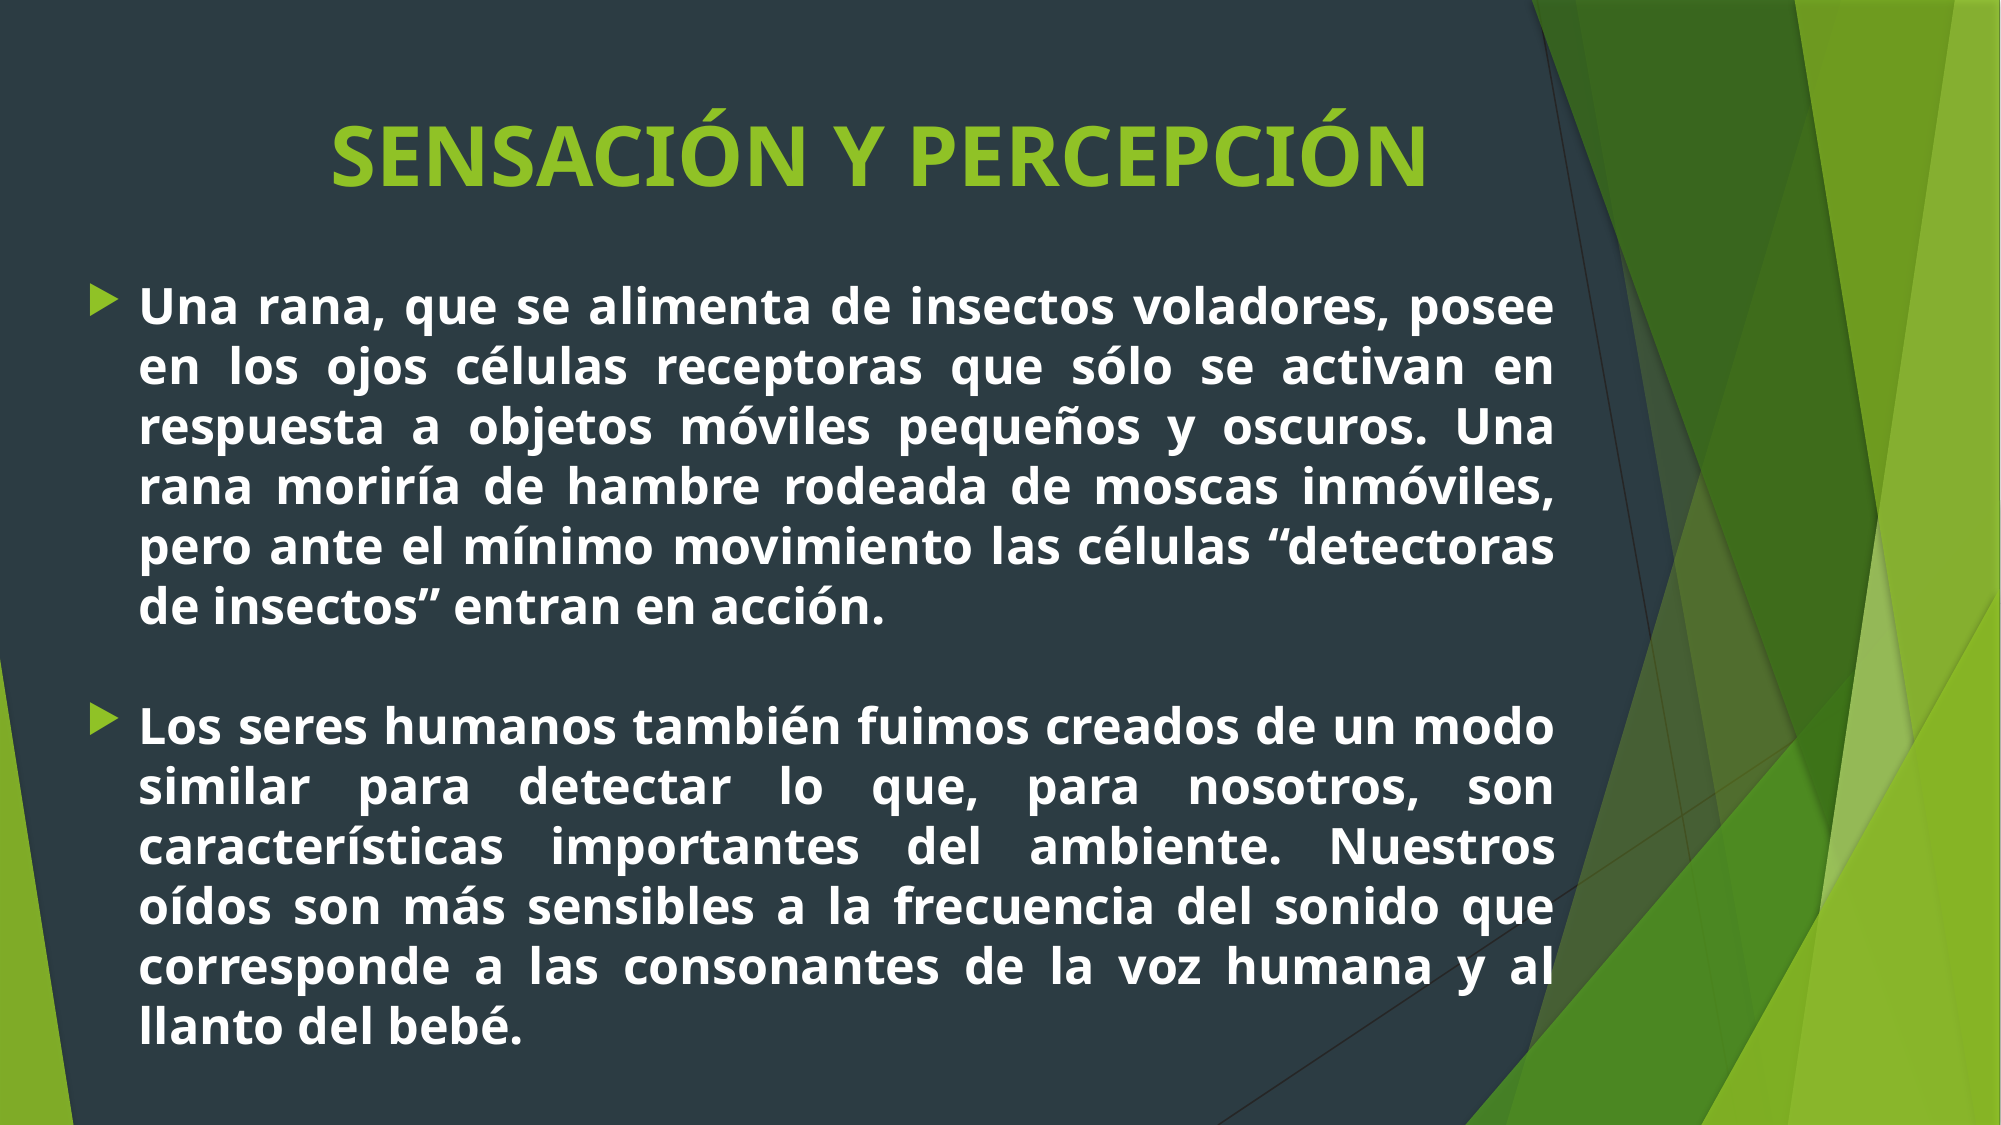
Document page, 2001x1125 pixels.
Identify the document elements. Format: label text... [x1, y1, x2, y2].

text_box SENSACIÓN Y PERCEPCIÓN [215, 95, 1548, 241]
list Una rana, que se alimenta de insectos voladores, posee en los ojos células receptoras que sólo se activan en respuesta a objetos móviles pequeños y oscuros. Una rana moriría de hambre rodeada de moscas inmóviles, pero ante el mínimo movimiento las células “detectoras de insectos” entran en acción. Los seres humanos también fuimos creados de un modo similar para detectar lo que, para nosotros, son características importantes del ambiente. Nuestros oídos son más sensibles a la frecuencia del sonido que corresponde a las consonantes de la voz humana y al llanto del bebé. [71, 267, 1572, 1070]
